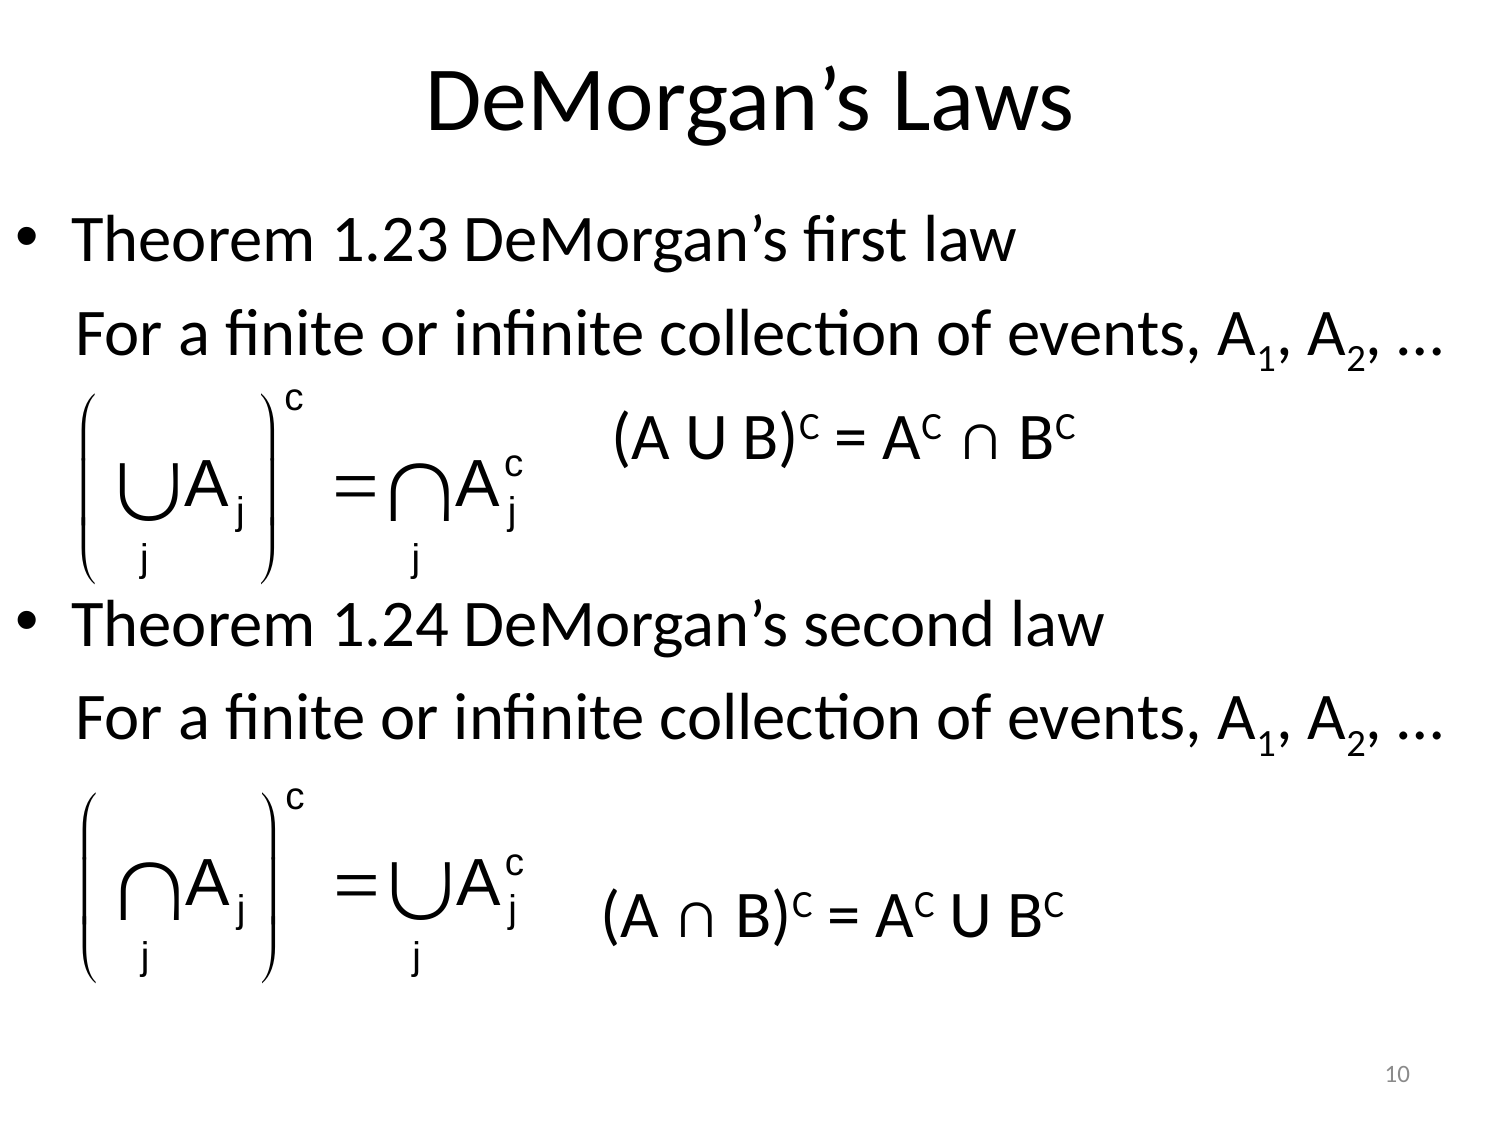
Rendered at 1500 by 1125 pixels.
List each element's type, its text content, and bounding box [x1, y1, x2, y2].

list Theorem 1.23 DeMorgan’s first law For a finite or infinite collection of events, A1, A2, … (A U B)C = AC ∩ BC Theorem 1.24 DeMorgan’s second law For a finite or infinite collection of events, A1, A2, … (A ∩ B)C = AC U BC [0, 187, 1500, 1125]
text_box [75, 374, 535, 590]
title DeMorgan’s Laws [75, 0, 1426, 187]
slide_number 10 [1074, 1042, 1425, 1103]
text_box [76, 773, 535, 989]
